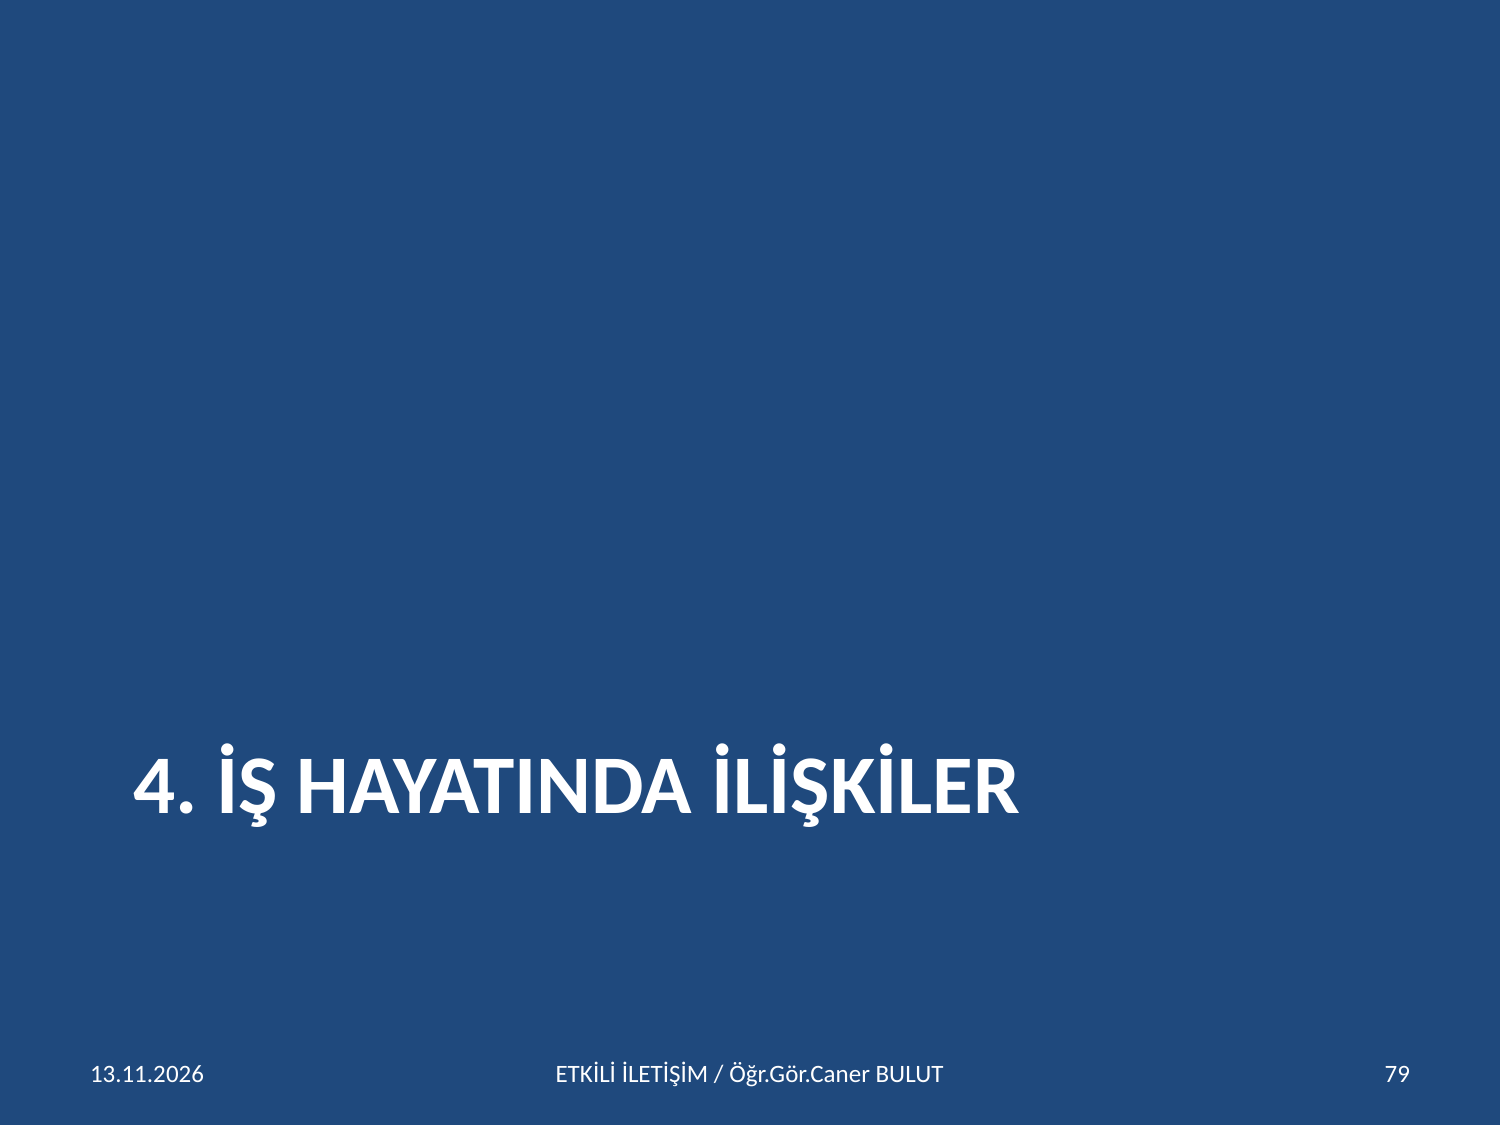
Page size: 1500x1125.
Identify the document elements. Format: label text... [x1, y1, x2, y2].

footer ETKİLİ İLETİŞİM / Öğr.Gör.Caner BULUT [512, 1042, 988, 1103]
title 4. İŞ HAYATINDA İLİŞKİLER [118, 722, 1394, 947]
slide_number 79 [1074, 1042, 1425, 1103]
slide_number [75, 1042, 425, 1103]
